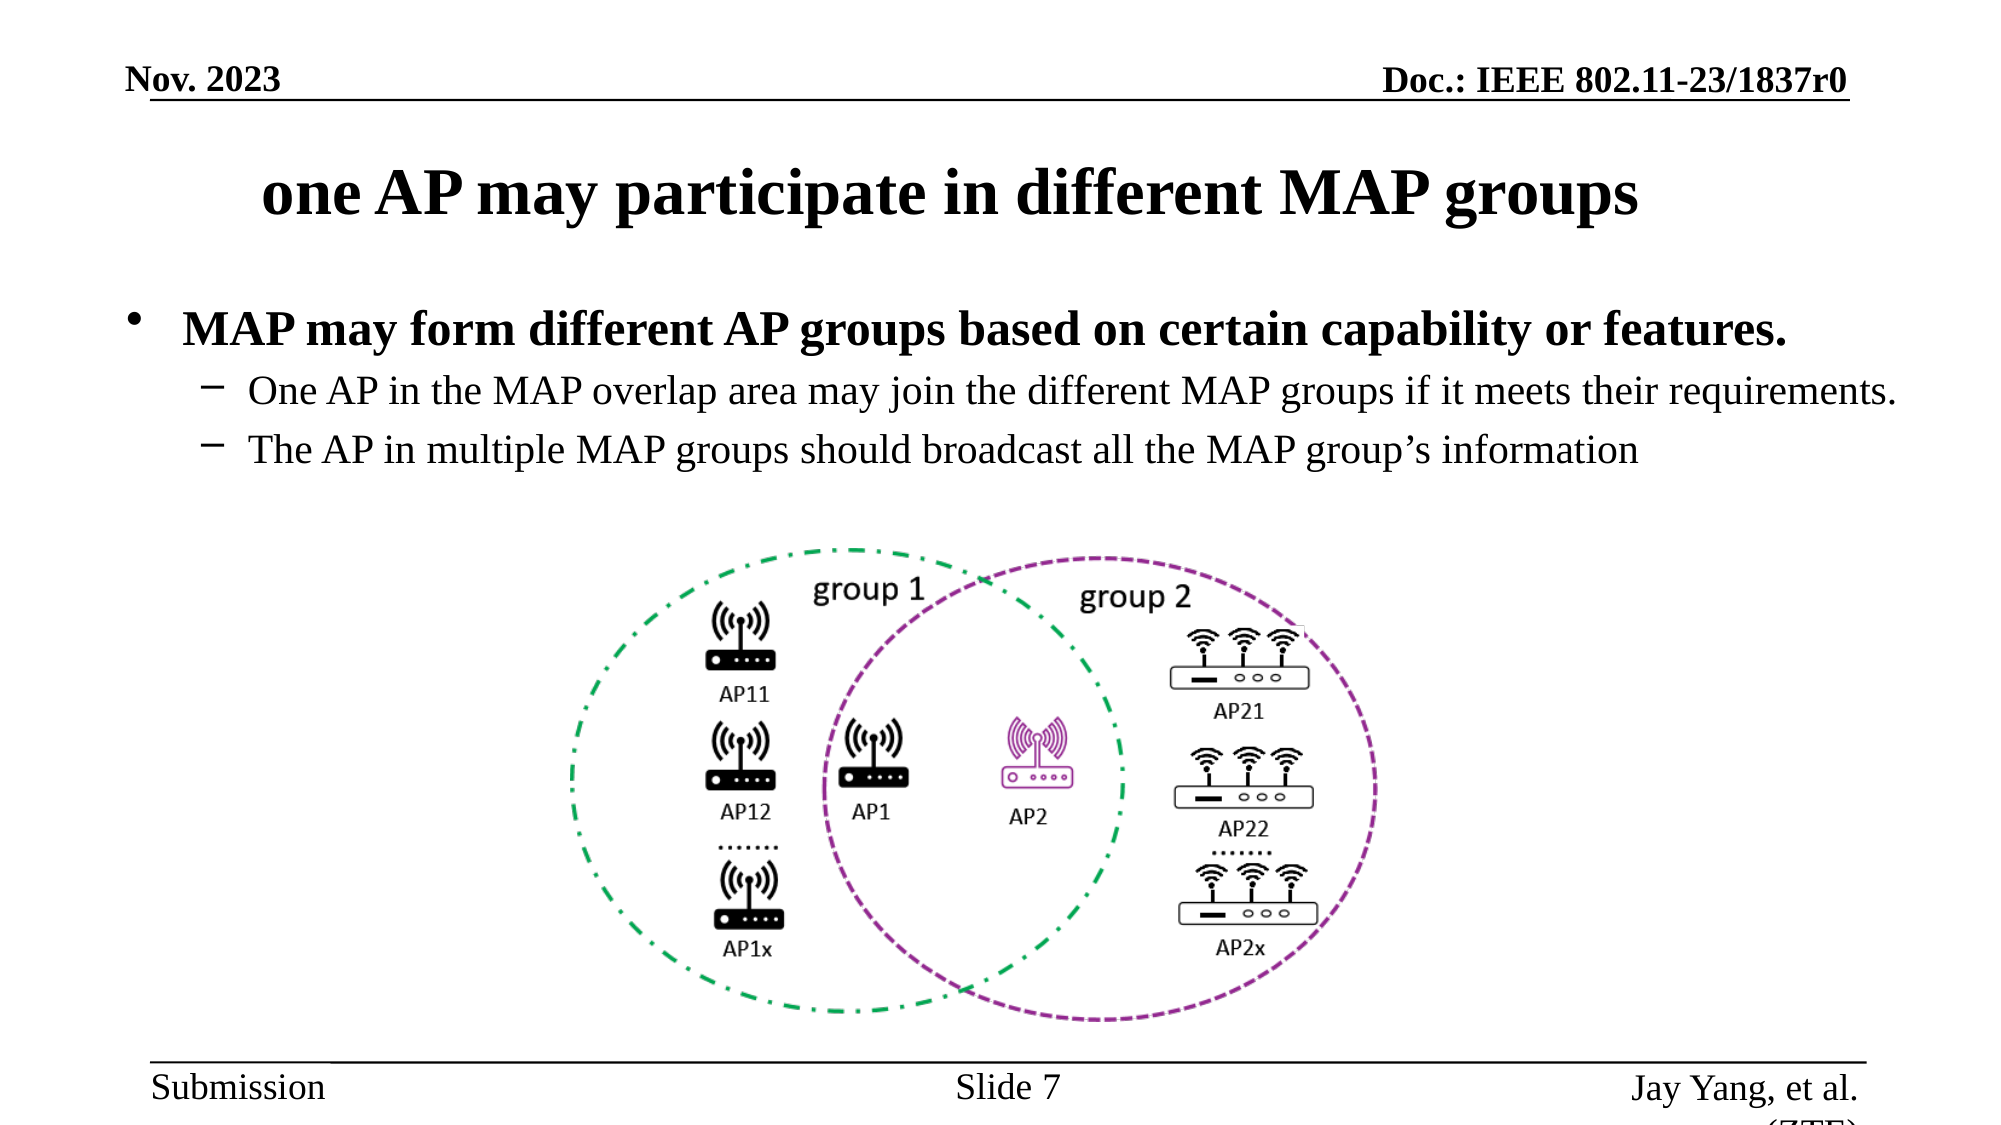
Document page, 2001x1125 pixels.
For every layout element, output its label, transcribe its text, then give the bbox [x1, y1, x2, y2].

picture [569, 548, 1378, 1022]
title one AP may participate in different MAP groups [53, 112, 1851, 263]
list MAP may form different AP groups based on certain capability or features. One AP in the MAP overlap area may join the different MAP groups if it meets their requirements. The AP in multiple MAP groups should broadcast all the MAP group’s information [110, 287, 1972, 1038]
slide_number Slide [942, 1061, 1075, 1108]
footer Jay Yang, et al. (ZTE) [1529, 1062, 1860, 1109]
